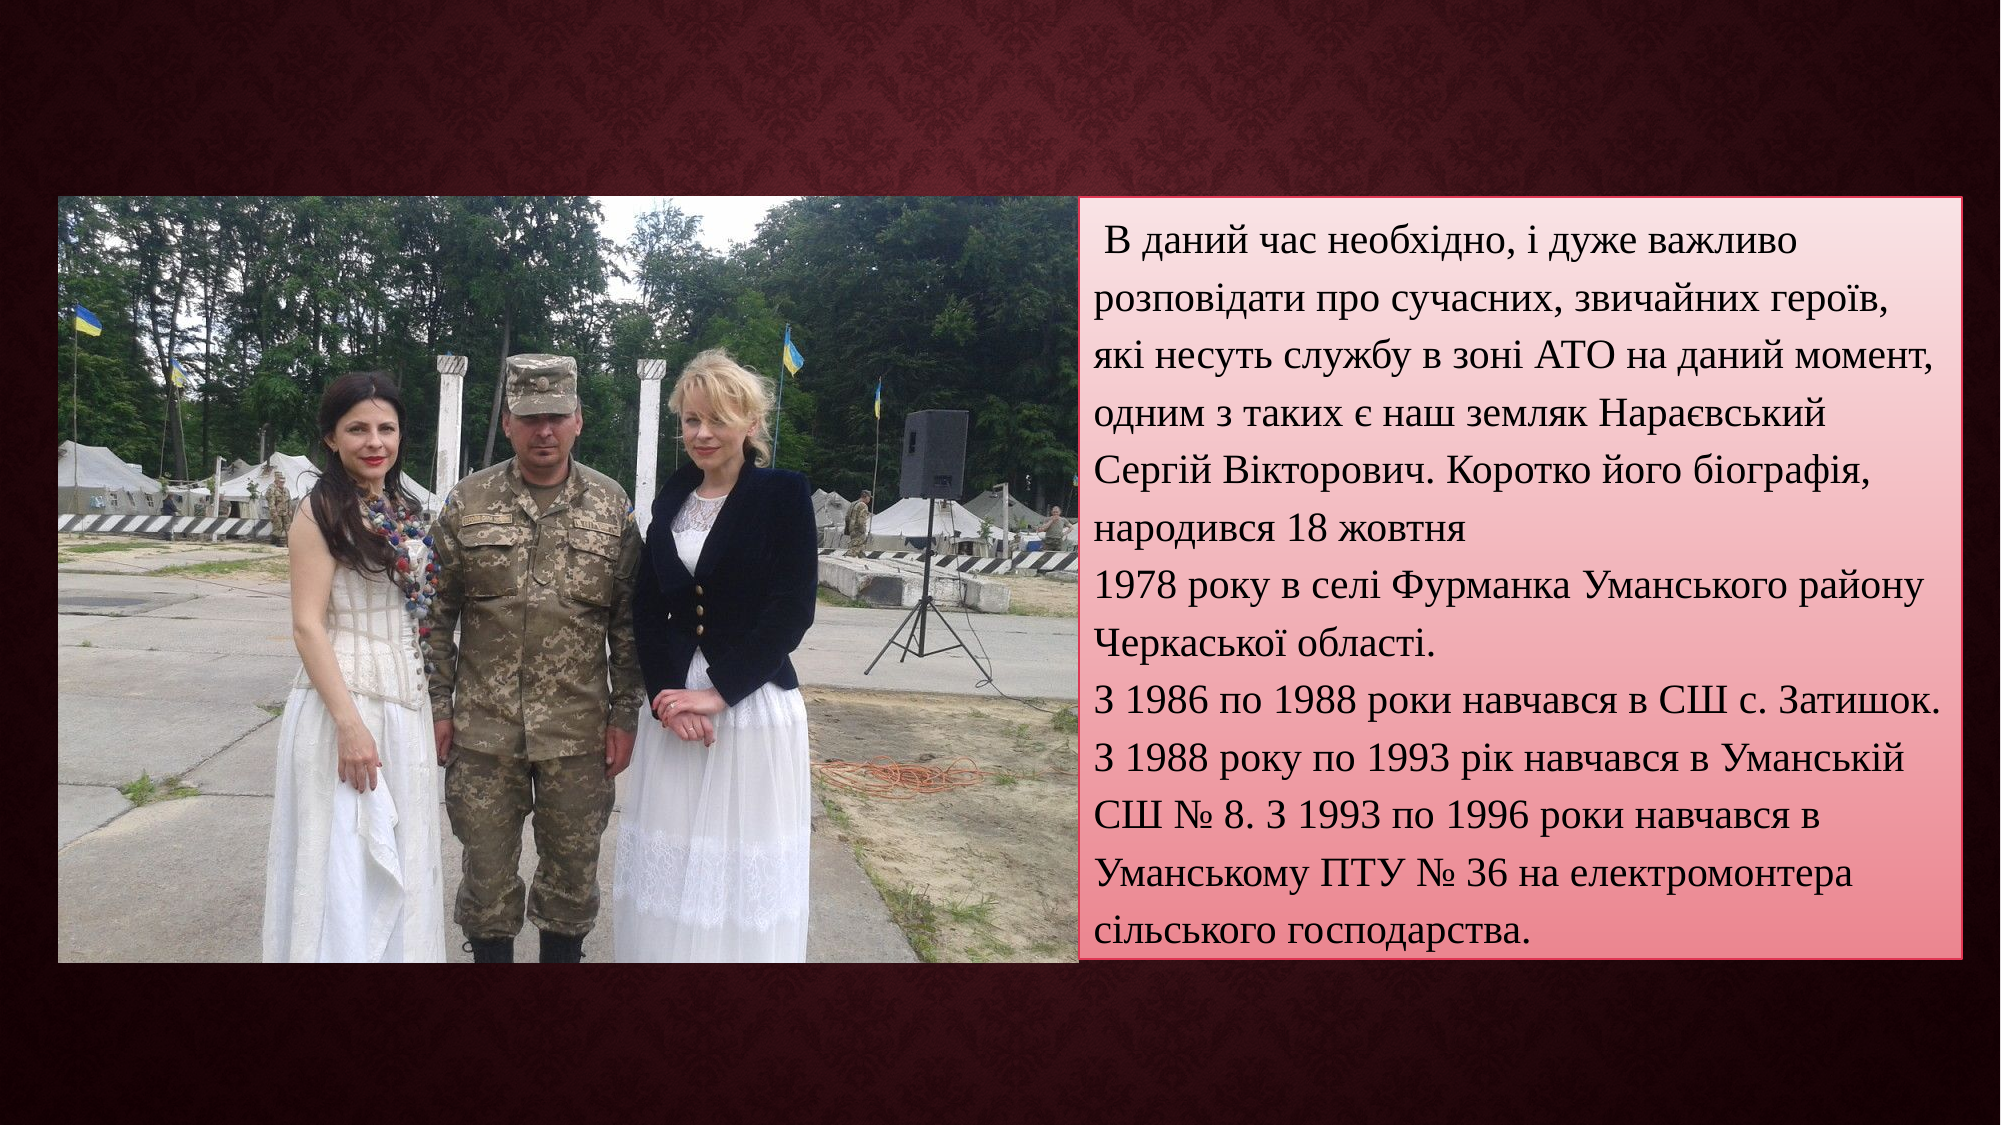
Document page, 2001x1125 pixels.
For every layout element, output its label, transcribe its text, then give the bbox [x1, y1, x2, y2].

picture [57, 196, 1080, 963]
text_box В даний час необхідно, і дуже важливо розповідати про сучасних, звичайних героїв, які несуть службу в зоні АТО на даний момент, одним з таких є наш земляк Нараєвський Сергій Вікторович. Коротко його біографія, народився 18 жовтня 1978 року в селі Фурманка Уманського району Черкаської області. З 1986 по 1988 роки навчався в СШ с. Затишок. З 1988 року по 1993 рік навчався в Уманській СШ № 8. З 1993 по 1996 роки навчався в Уманському ПТУ № 36 на електромонтера сільського господарства. [1080, 196, 1963, 960]
